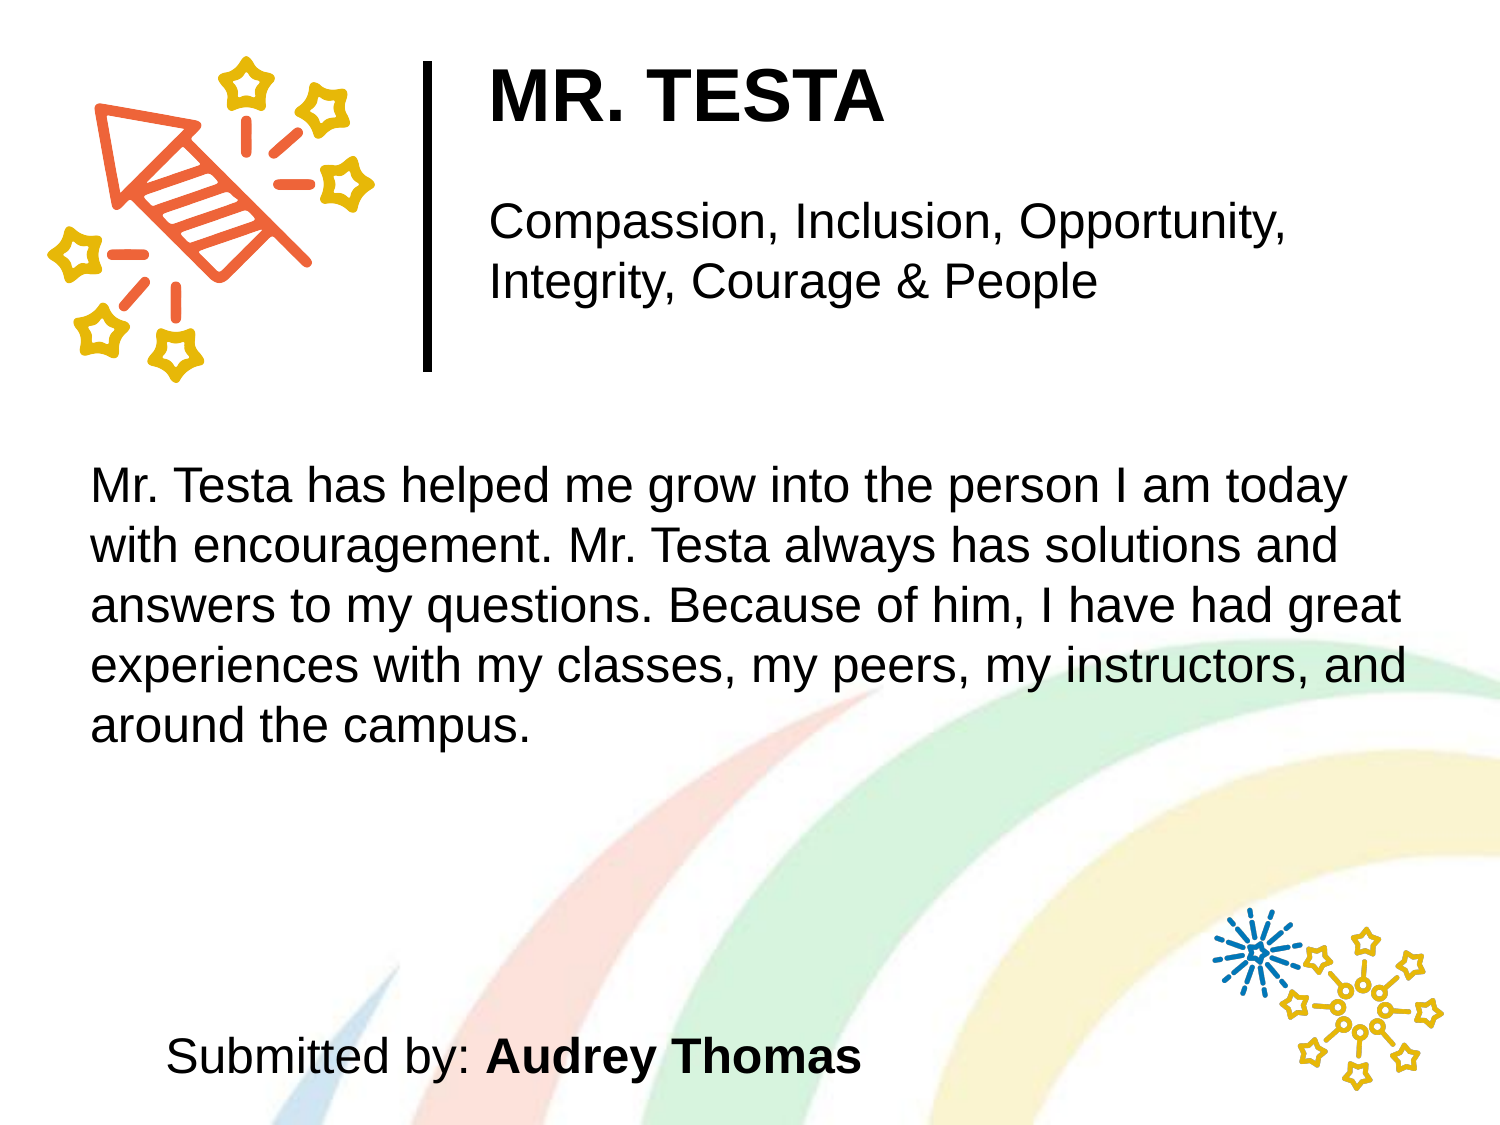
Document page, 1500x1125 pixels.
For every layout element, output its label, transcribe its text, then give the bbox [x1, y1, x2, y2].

text_box MR. TESTA [473, 31, 1500, 230]
picture [0, 0, 1500, 1125]
text_box Mr. Testa has helped me grow into the person I am today with encouragement. Mr. Testa always has solutions and answers to my questions. Because of him, I have had great experiences with my classes, my peers, my instructors, and around the campus. [75, 437, 1425, 961]
text_box Compassion, Inclusion, Opportunity, Integrity, Courage & People [473, 173, 1305, 341]
text_box Submitted by: Audrey Thomas [150, 1008, 1166, 1090]
